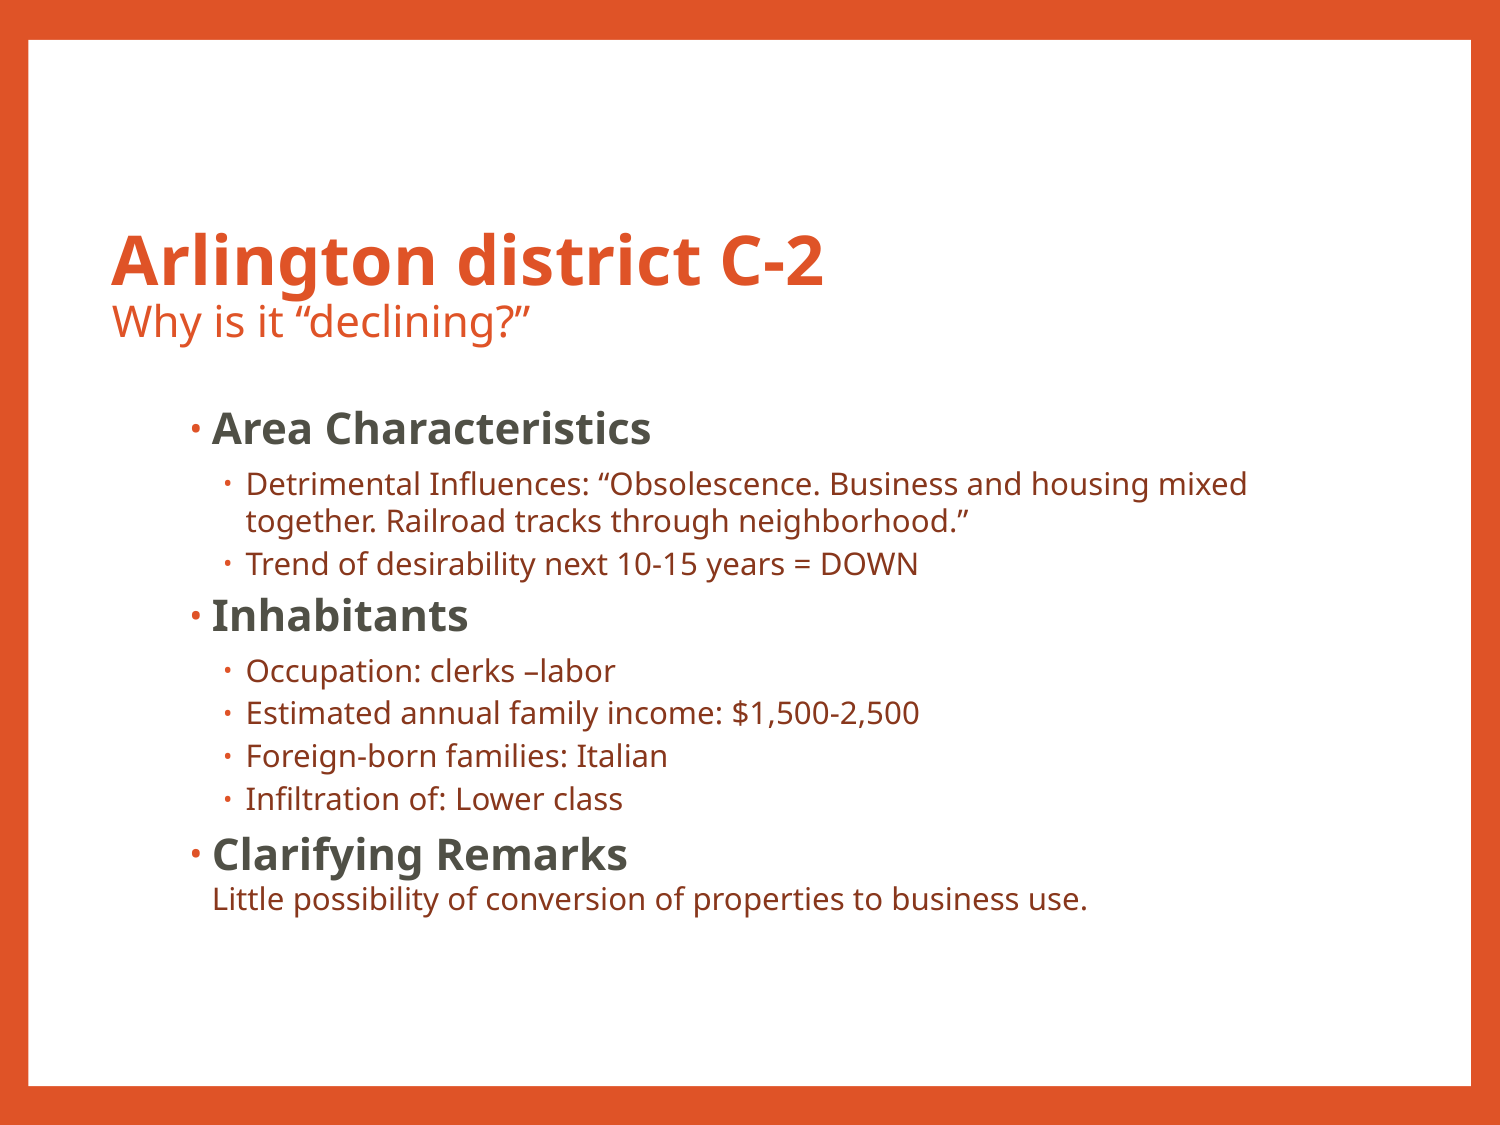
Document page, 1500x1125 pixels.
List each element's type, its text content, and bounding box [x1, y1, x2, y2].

title Arlington district C-2 Why is it “declining?” [96, 203, 1312, 370]
list Area Characteristics Detrimental Influences: “Obsolescence. Business and housing mixed together. Railroad tracks through neighborhood.” Trend of desirability next 10-15 years = DOWN Inhabitants Occupation: clerks –labor Estimated annual family income: $1,500-2,500 Foreign-born families: Italian Infiltration of: Lower class Clarifying Remarks Little possibility of conversion of properties to business use. [140, 355, 1356, 945]
